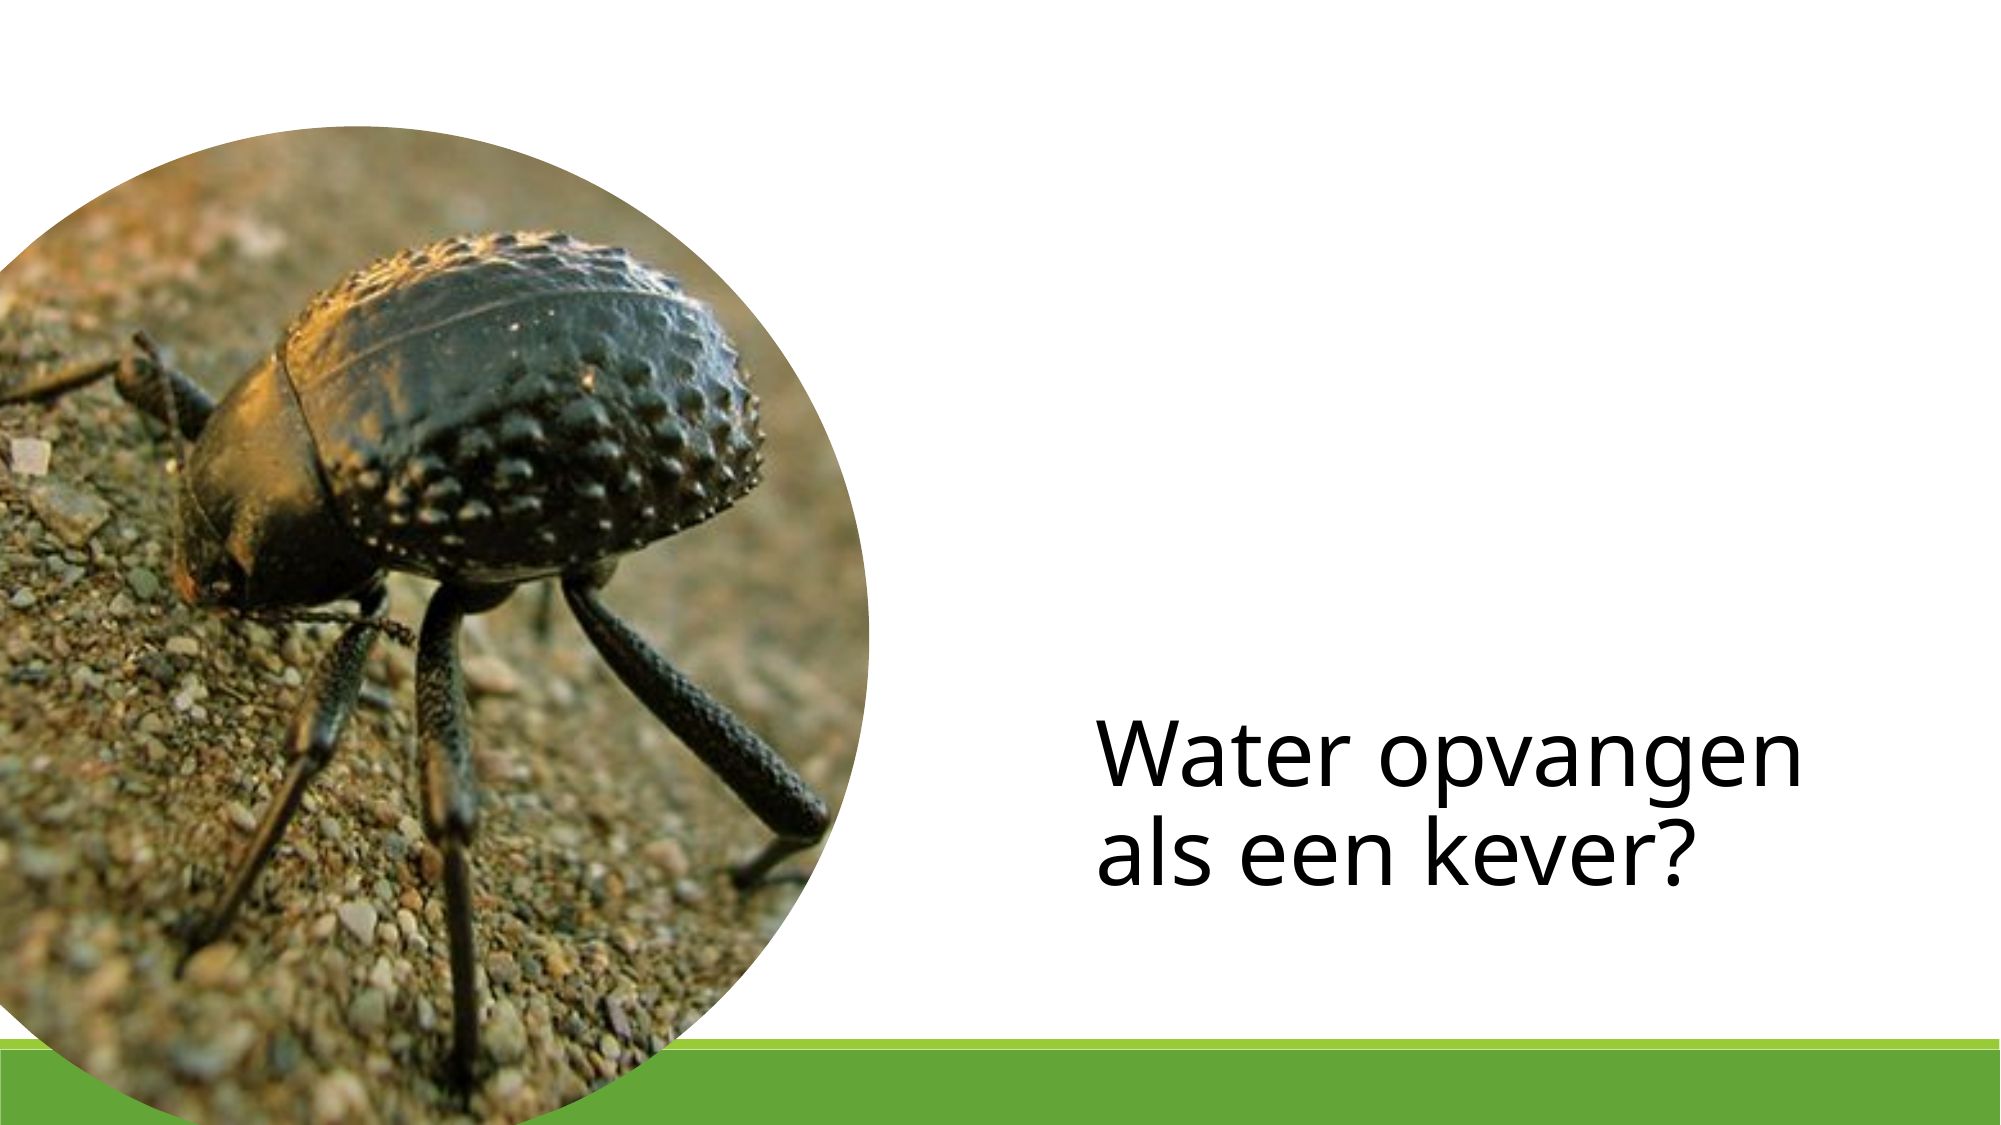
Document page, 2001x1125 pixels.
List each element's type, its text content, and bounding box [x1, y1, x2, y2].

picture [0, 125, 870, 1125]
text_box Water opvangen als een kever? [1080, 700, 1869, 930]
